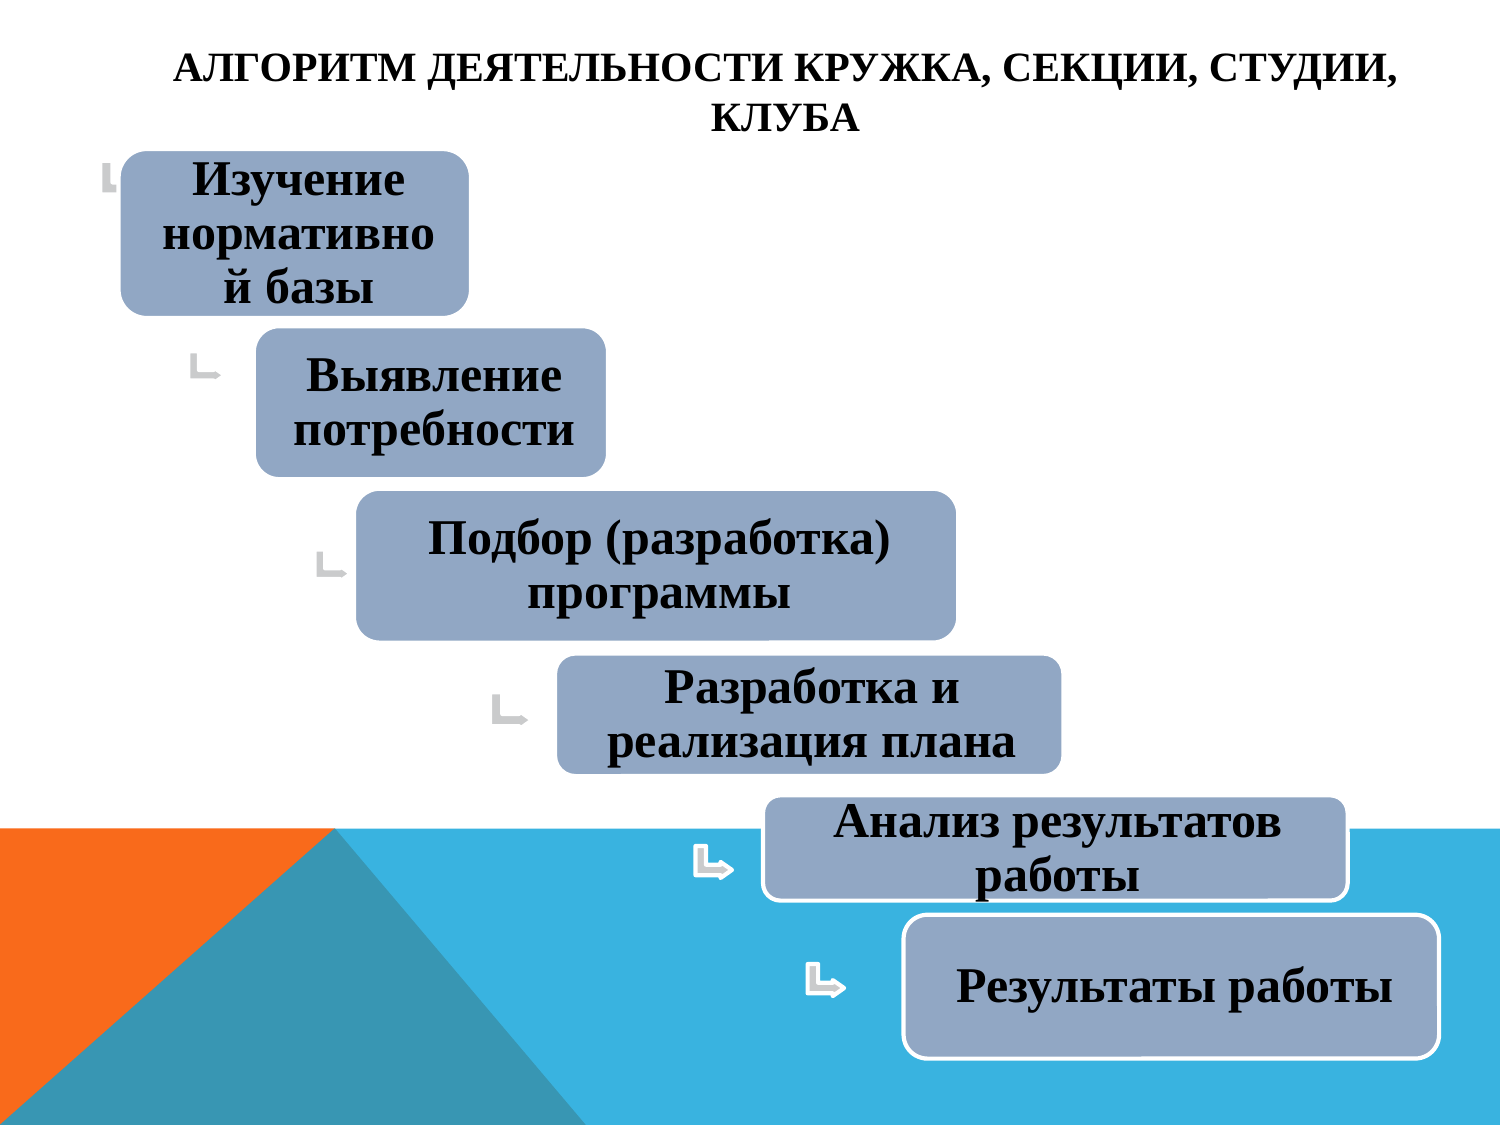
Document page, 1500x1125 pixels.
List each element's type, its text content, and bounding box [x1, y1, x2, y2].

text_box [100, 148, 1483, 1059]
title Алгоритм деятельности кружка, секции, студии, клуба [88, 30, 1483, 149]
